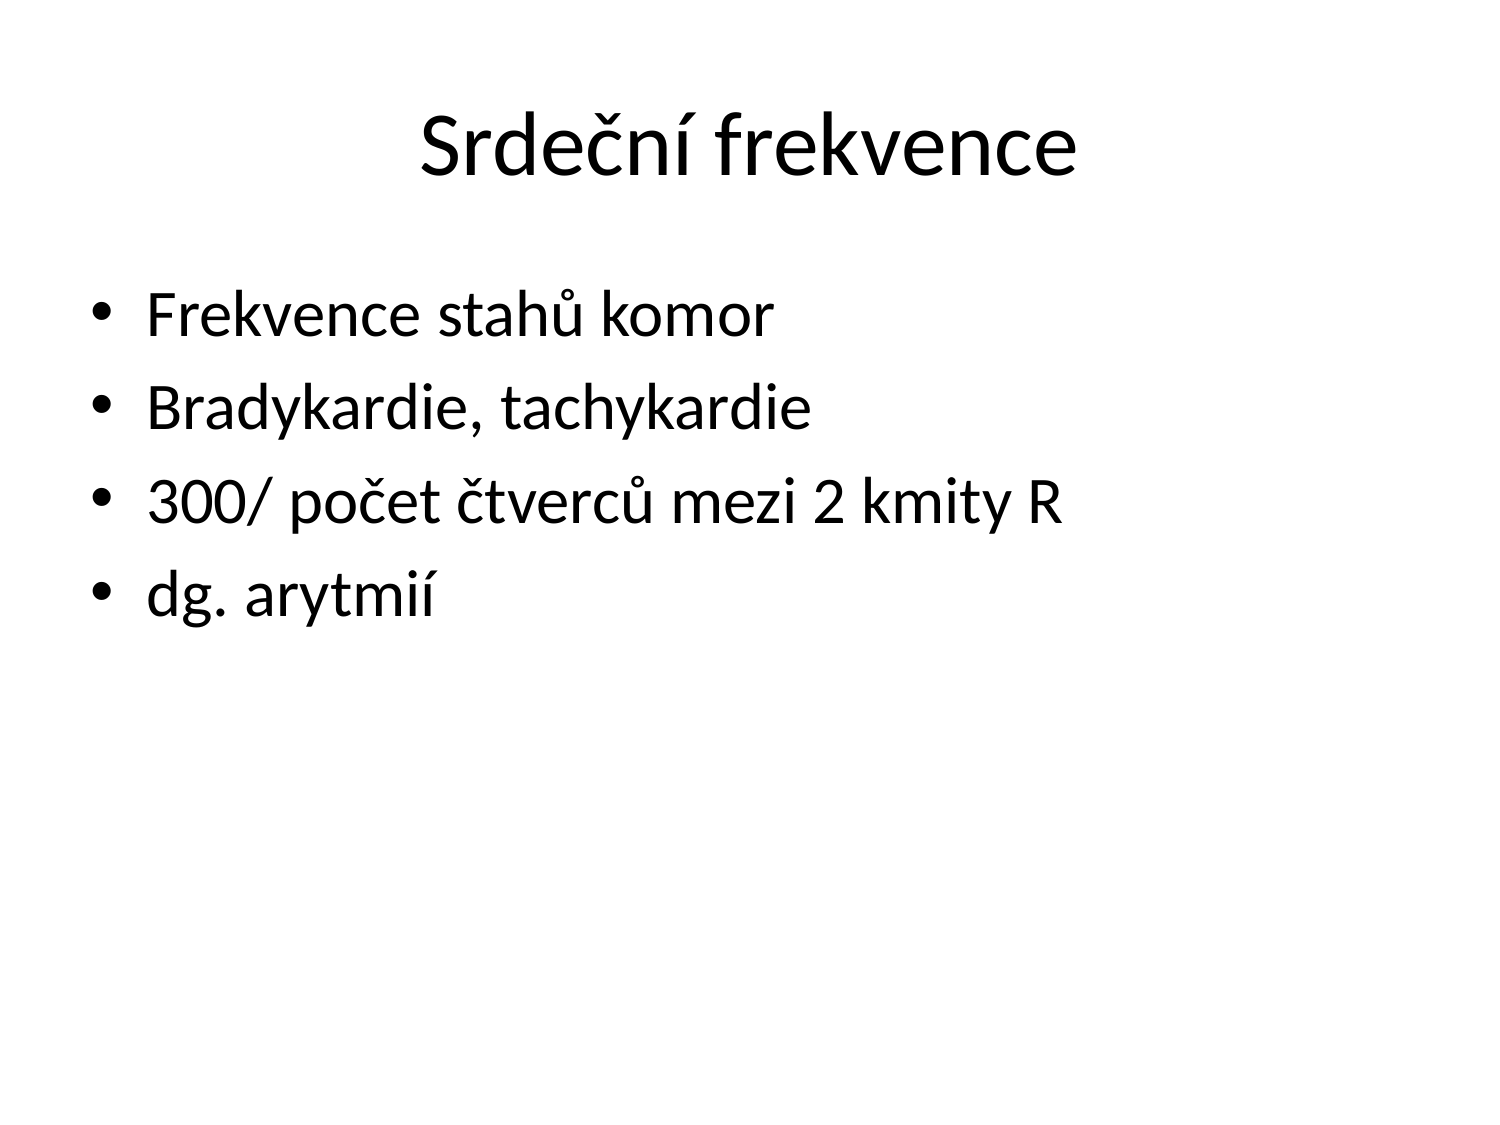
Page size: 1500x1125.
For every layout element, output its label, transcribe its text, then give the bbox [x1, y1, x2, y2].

list Frekvence stahů komor Bradykardie, tachykardie 300/ počet čtverců mezi 2 kmity R dg. arytmií [75, 262, 1425, 1005]
title Srdeční frekvence [75, 45, 1425, 233]
